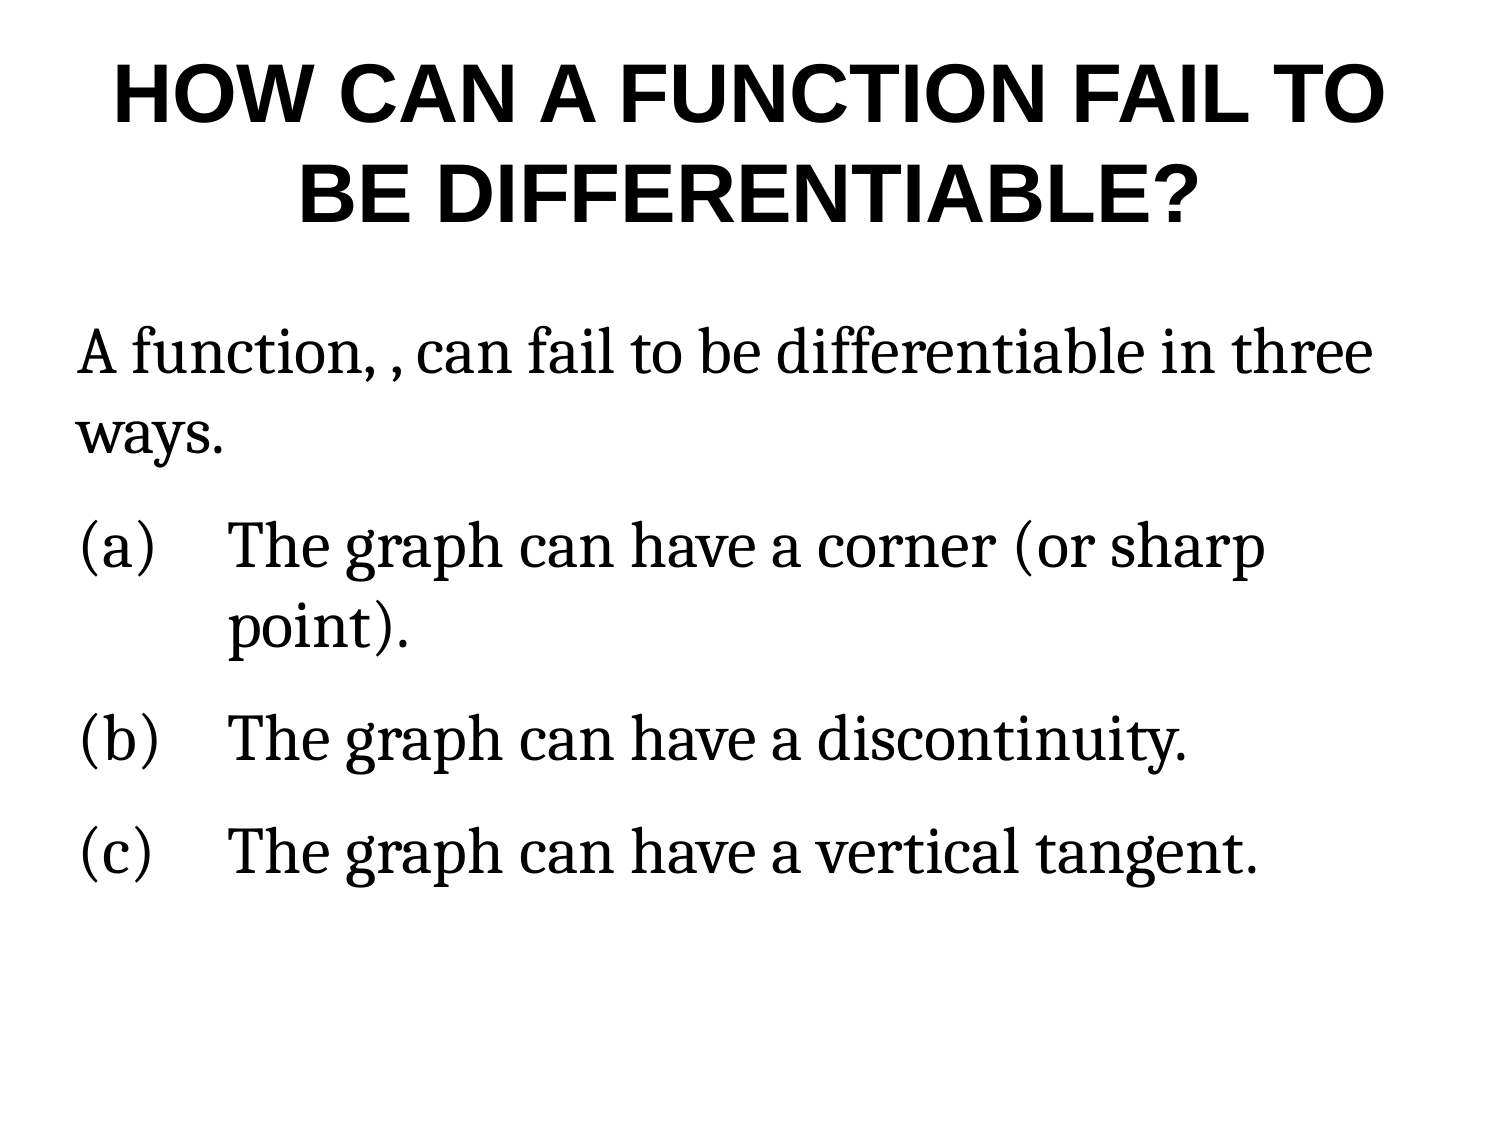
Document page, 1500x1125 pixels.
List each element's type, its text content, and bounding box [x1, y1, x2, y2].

title HOW CAN A FUNCTION FAIL TO BE DIFFERENTIABLE? [75, 45, 1425, 233]
